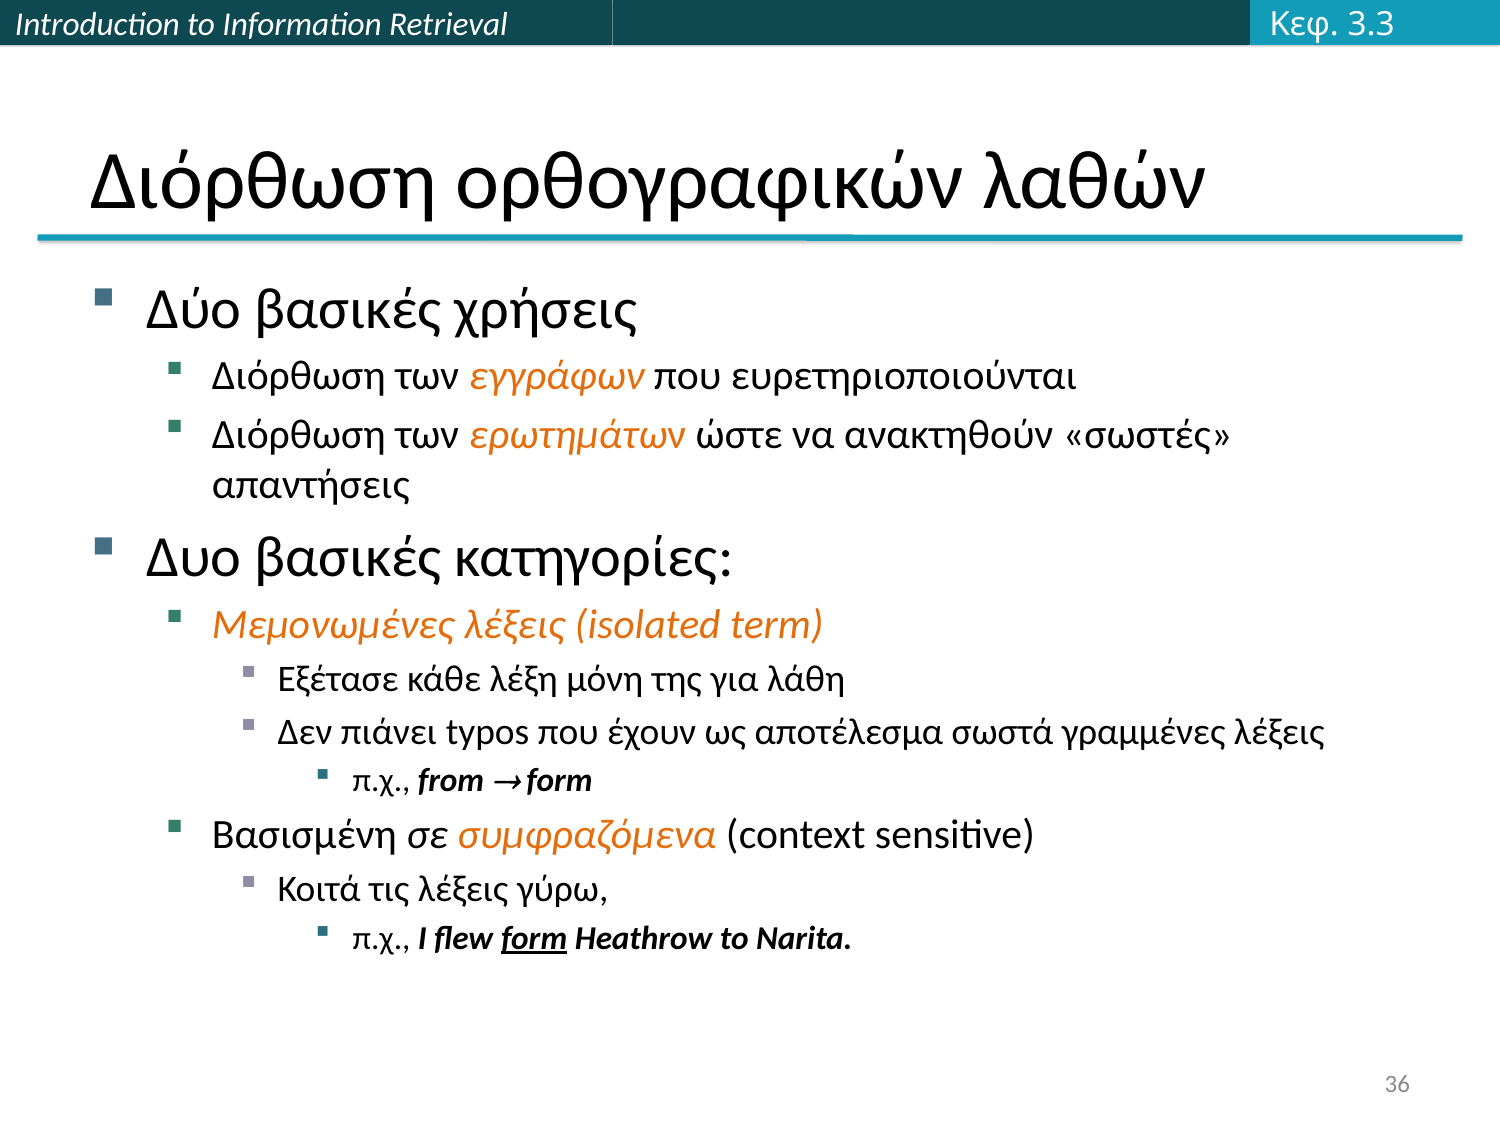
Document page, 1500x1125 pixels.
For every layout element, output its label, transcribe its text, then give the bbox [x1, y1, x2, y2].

list Δύο βασικές χρήσεις Διόρθωση των εγγράφων που ευρετηριοποιούνται Διόρθωση των ερωτημάτων ώστε να ανακτηθούν «σωστές» απαντήσεις Δυο βασικές κατηγορίες: Μεμονωμένες λέξεις (isolated term) Εξέτασε κάθε λέξη μόνη της για λάθη Δεν πιάνει typos που έχουν ως αποτέλεσμα σωστά γραμμένες λέξεις π.χ., from  form Βασισμένη σε συμφραζόμενα (context sensitive) Κοιτά τις λέξεις γύρω, π.χ., I flew form Heathrow to Narita. [74, 262, 1426, 1063]
slide_number 36 [1074, 1062, 1425, 1103]
text_box Κεφ. 3.3 [1254, 0, 1410, 50]
title Διόρθωση ορθογραφικών λαθών [74, 44, 1426, 233]
